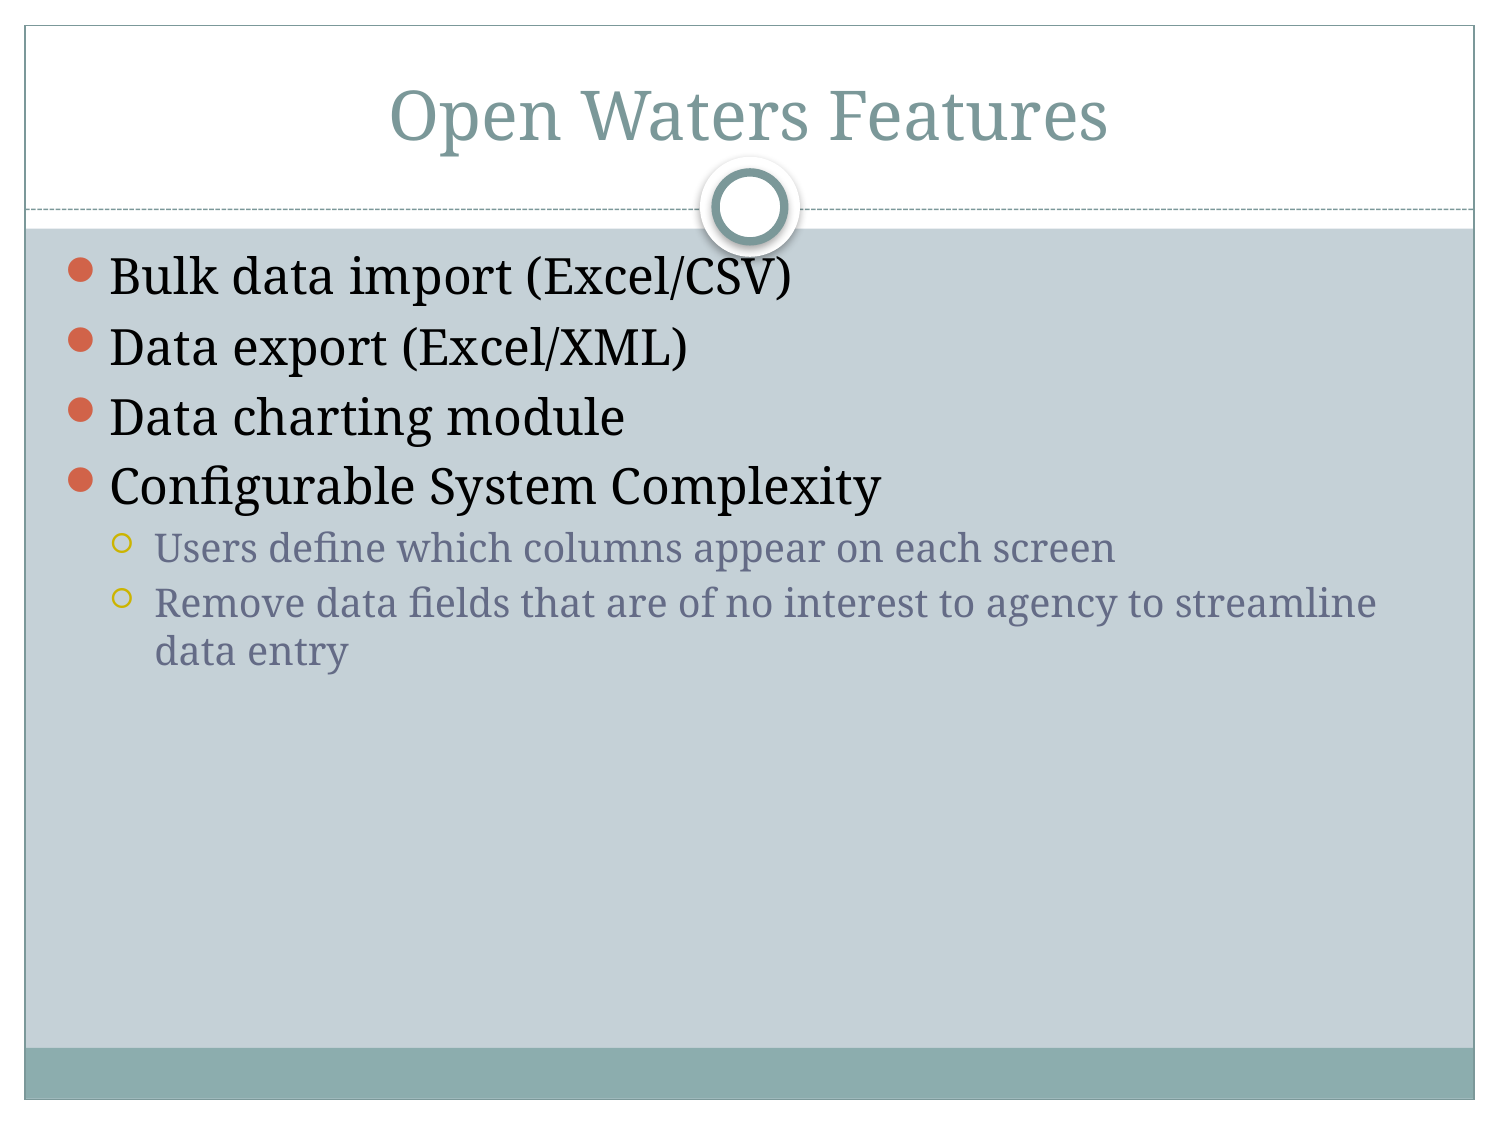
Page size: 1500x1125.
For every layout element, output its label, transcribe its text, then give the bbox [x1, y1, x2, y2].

list Bulk data import (Excel/CSV) Data export (Excel/XML) Data charting module Configurable System Complexity Users define which columns appear on each screen Remove data fields that are of no interest to agency to streamline data entry [49, 237, 1445, 988]
title Open Waters Features [49, 37, 1450, 163]
